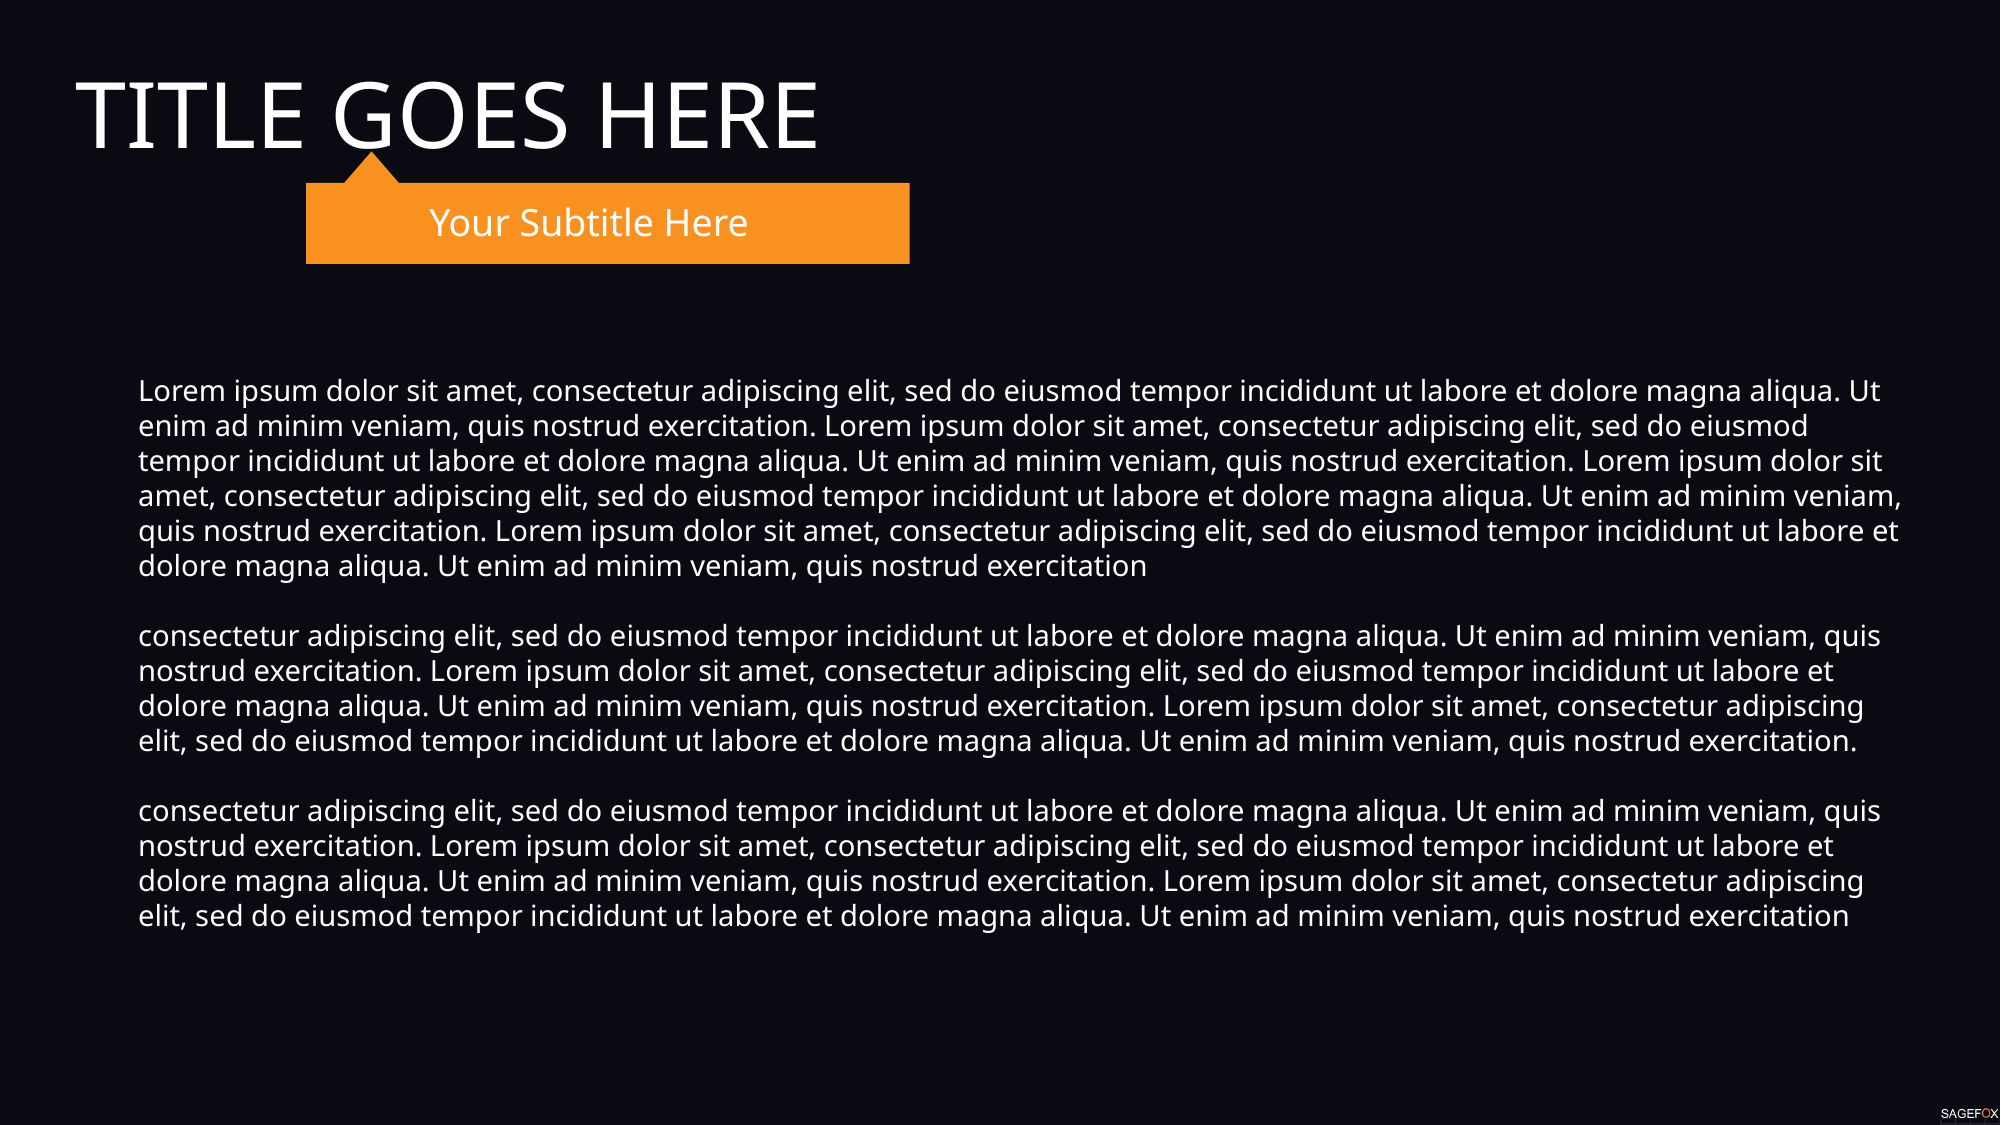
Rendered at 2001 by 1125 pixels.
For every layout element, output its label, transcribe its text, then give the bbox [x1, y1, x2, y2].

text_box TITLE GOES HERE [60, 49, 965, 175]
picture [1939, 1108, 2000, 1125]
text_box Lorem ipsum dolor sit amet, consectetur adipiscing elit, sed do eiusmod tempor incididunt ut labore et dolore magna aliqua. Ut enim ad minim veniam, quis nostrud exercitation. Lorem ipsum dolor sit amet, consectetur adipiscing elit, sed do eiusmod tempor incididunt ut labore et dolore magna aliqua. Ut enim ad minim veniam, quis nostrud exercitation. Lorem ipsum dolor sit amet, consectetur adipiscing elit, sed do eiusmod tempor incididunt ut labore et dolore magna aliqua. Ut enim ad minim veniam, quis nostrud exercitation. Lorem ipsum dolor sit amet, consectetur adipiscing elit, sed do eiusmod tempor incididunt ut labore et dolore magna aliqua. Ut enim ad minim veniam, quis nostrud exercitation consectetur adipiscing elit, sed do eiusmod tempor incididunt ut labore et dolore magna aliqua. Ut enim ad minim veniam, quis nostrud exercitation. Lorem ipsum dolor sit amet, consectetur adipiscing elit, sed do eiusmod tempor incididunt ut labore et dolore magna aliqua. Ut enim ad minim veniam, quis nostrud exercitation. Lorem ipsum dolor sit amet, consectetur adipiscing elit, sed do eiusmod tempor incididunt ut labore et dolore magna aliqua. Ut enim ad minim veniam, quis nostrud exercitation. consectetur adipiscing elit, sed do eiusmod tempor incididunt ut labore et dolore magna aliqua. Ut enim ad minim veniam, quis nostrud exercitation. Lorem ipsum dolor sit amet, consectetur adipiscing elit, sed do eiusmod tempor incididunt ut labore et dolore magna aliqua. Ut enim ad minim veniam, quis nostrud exercitation. Lorem ipsum dolor sit amet, consectetur adipiscing elit, sed do eiusmod tempor incididunt ut labore et dolore magna aliqua. Ut enim ad minim veniam, quis nostrud exercitation [123, 365, 1930, 940]
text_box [306, 151, 910, 264]
